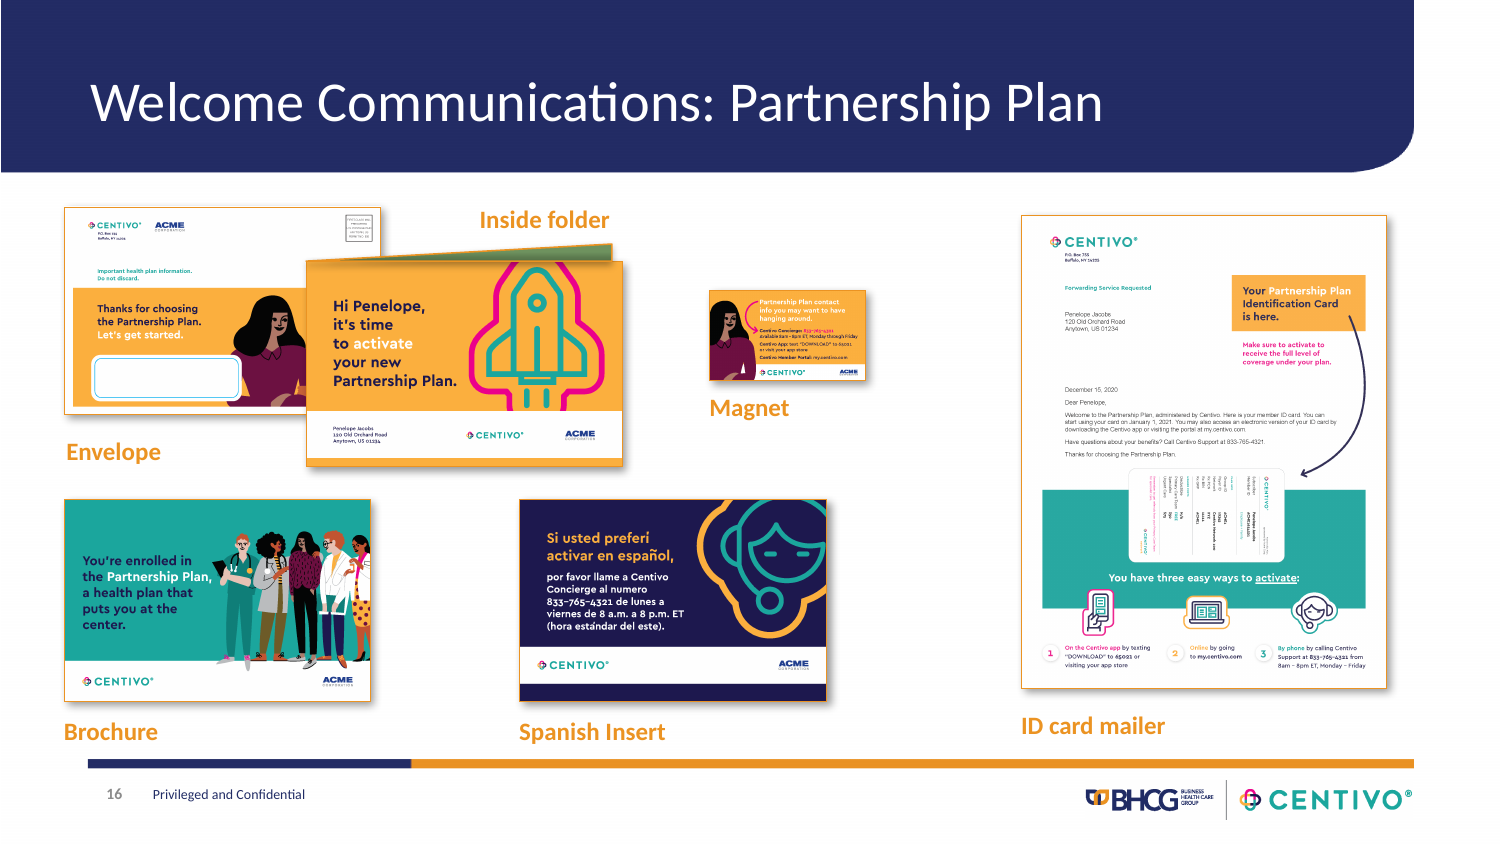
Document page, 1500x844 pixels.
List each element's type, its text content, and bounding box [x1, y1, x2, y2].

text_box Envelope [66, 428, 275, 473]
slide_number 16 [62, 770, 138, 816]
text_box Brochure [64, 710, 169, 753]
title Welcome Communications: Partnership Plan [75, 33, 1425, 169]
text_box Spanish Insert [519, 710, 683, 753]
text_box Privileged and Confidential [137, 771, 1051, 816]
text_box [305, 243, 623, 467]
text_box Magnet [709, 389, 800, 429]
text_box Inside folder [479, 195, 615, 241]
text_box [1020, 215, 1387, 690]
picture [0, 0, 1500, 844]
text_box ID card mailer [1021, 701, 1172, 747]
